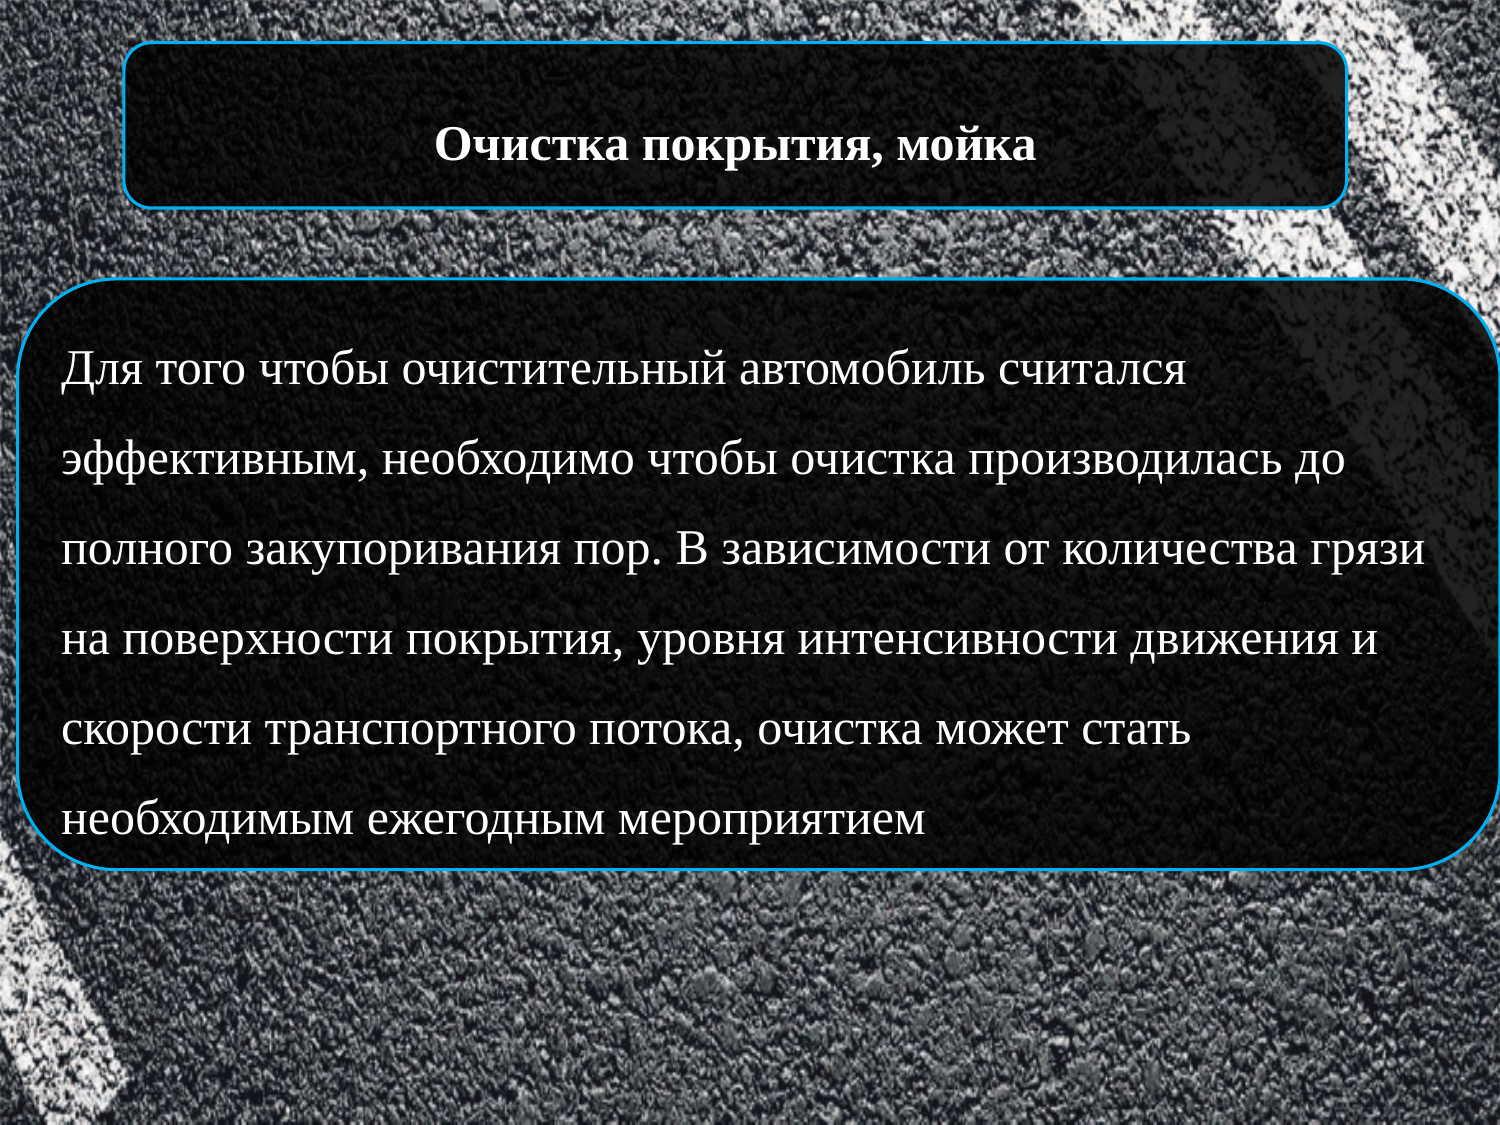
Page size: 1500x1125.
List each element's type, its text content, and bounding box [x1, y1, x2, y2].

picture [0, 0, 1500, 1125]
text_box Очистка покрытия, мойка [123, 42, 1347, 209]
text_box Для того чтобы очистительный автомобиль считался эффективным, необходимо чтобы очистка производилась до полного закупоривания пор. В зависимости от количества грязи на поверхности покрытия, уровня интенсивности движения и скорости транспортного потока, очистка может стать необходимым ежегодным мероприятием [17, 278, 1500, 870]
text_box [289, 209, 1223, 257]
